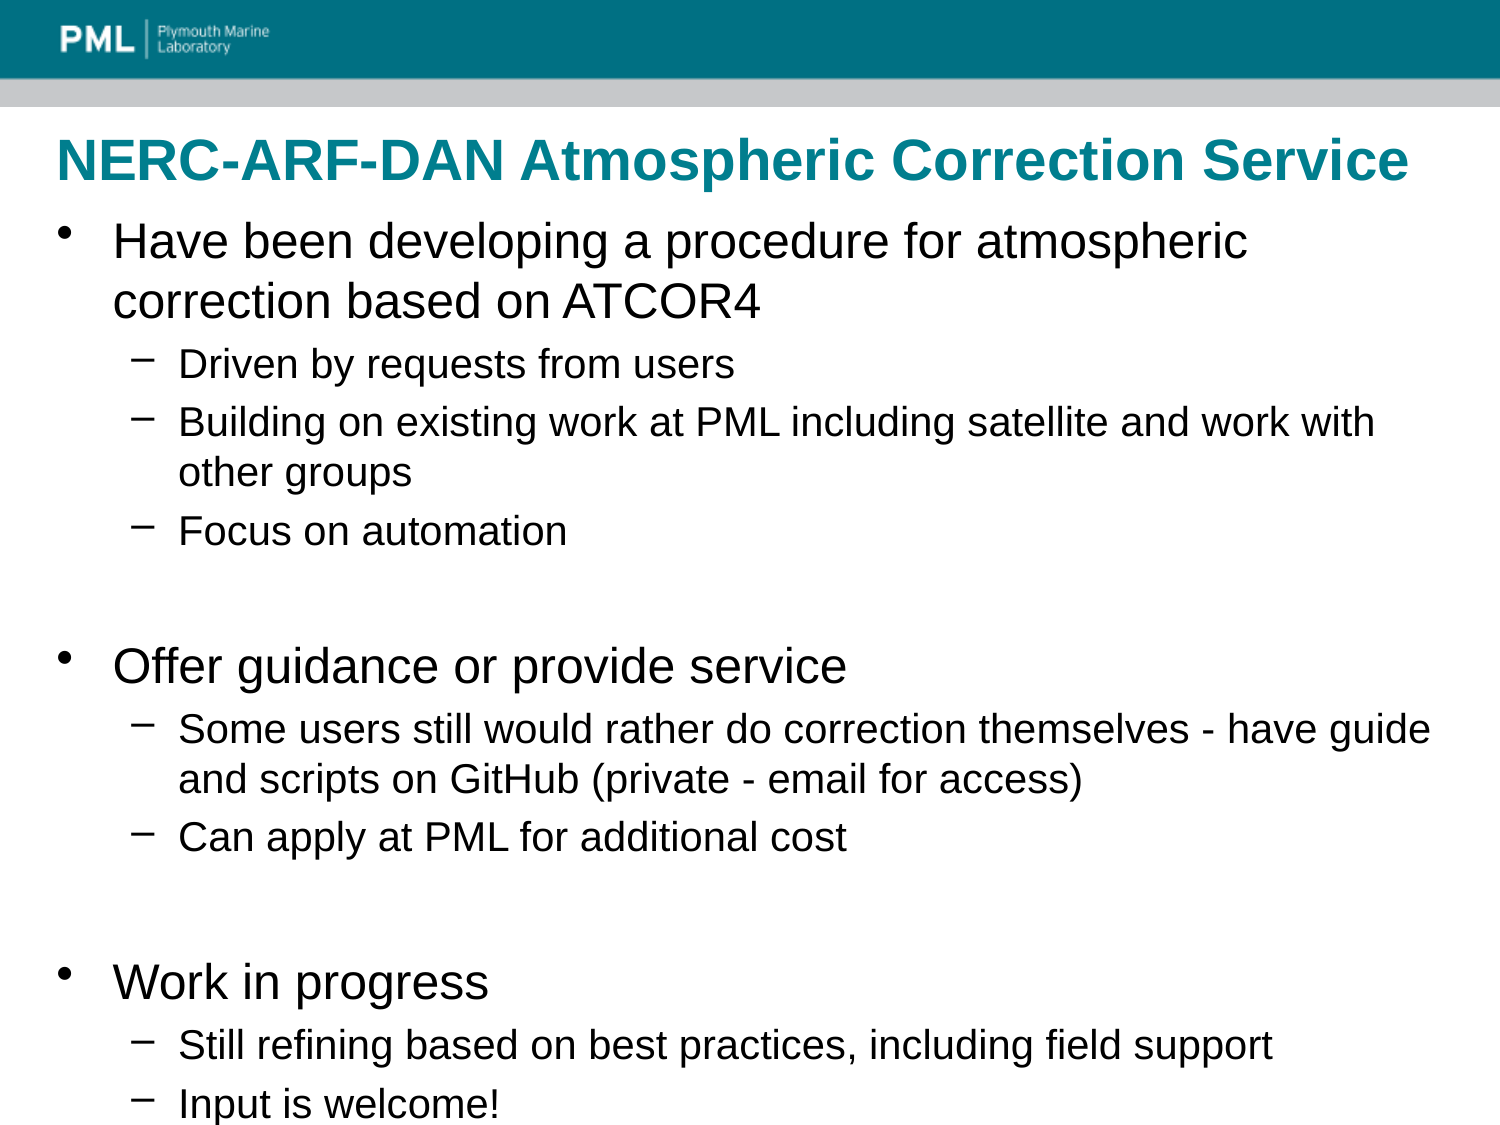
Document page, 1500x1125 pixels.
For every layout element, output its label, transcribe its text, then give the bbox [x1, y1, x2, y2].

picture [0, 0, 1500, 107]
title NERC-ARF-DAN Atmospheric Correction Service [41, 113, 1447, 201]
list Have been developing a procedure for atmospheric correction based on ATCOR4 Driven by requests from users Building on existing work at PML including satellite and work with other groups Focus on automation Offer guidance or provide service Some users still would rather do correction themselves - have guide and scripts on GitHub (private - email for access) Can apply at PML for additional cost Work in progress Still refining based on best practices, including field support Input is welcome! [41, 201, 1483, 1074]
